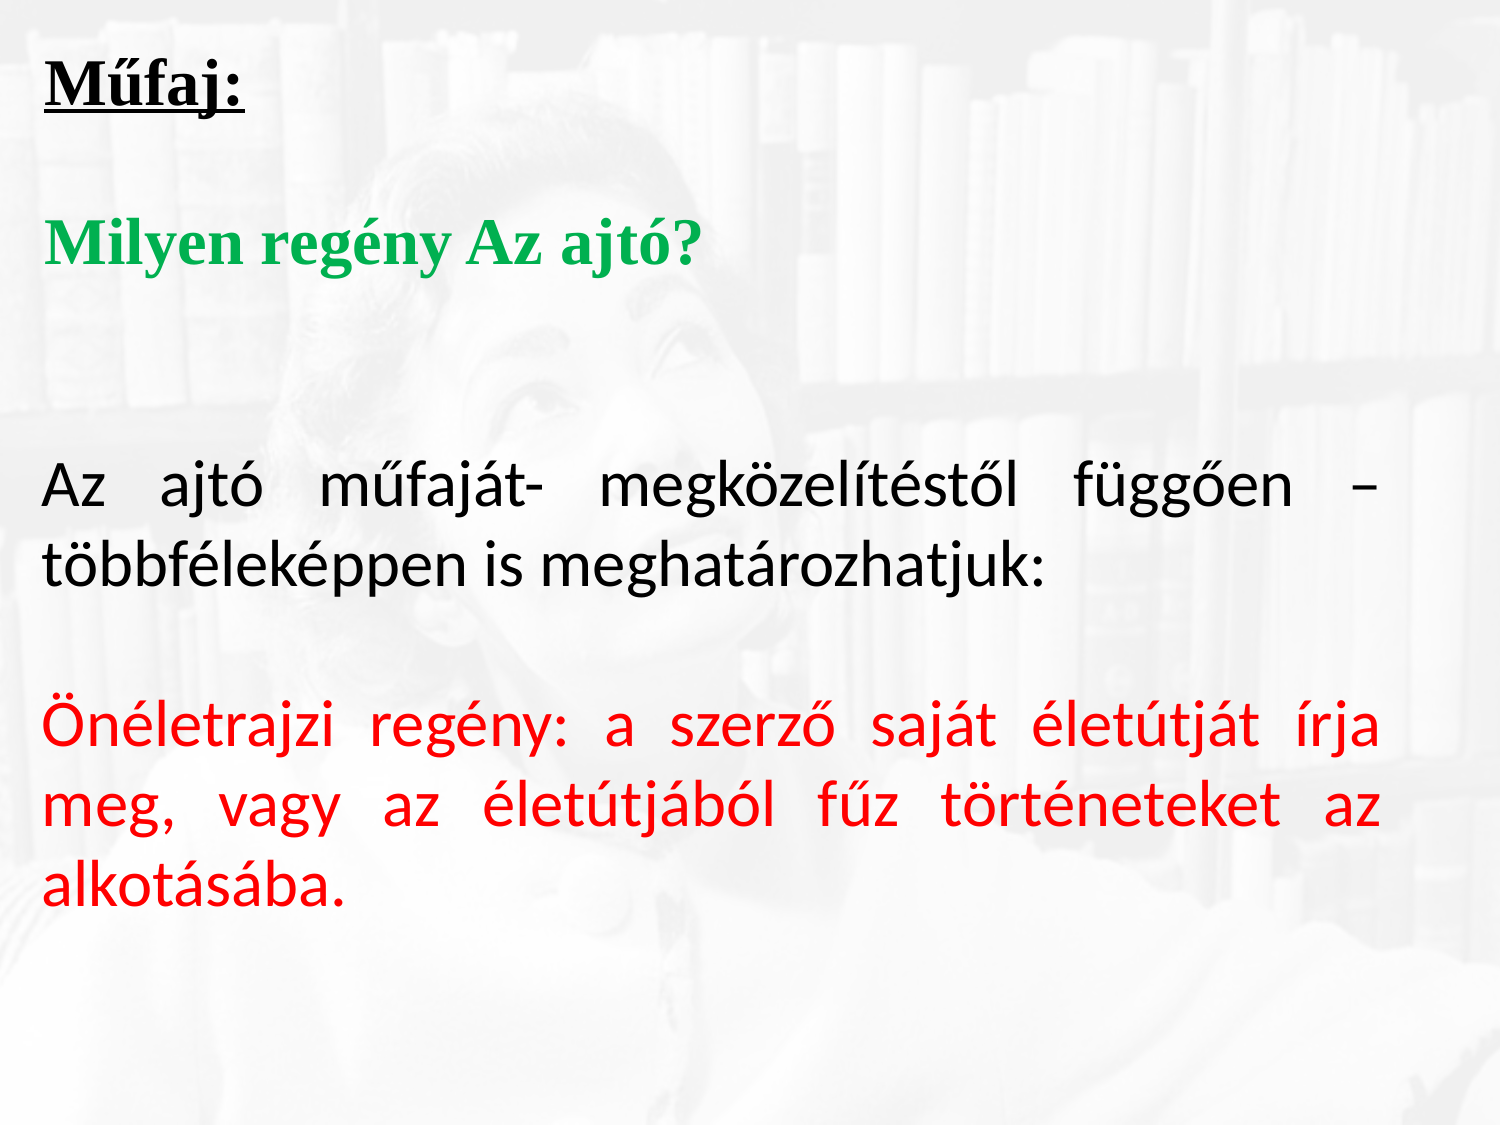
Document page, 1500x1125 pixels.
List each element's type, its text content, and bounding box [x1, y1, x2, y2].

text_box Az ajtó műfaját- megközelítéstől függően – többféleképpen is meghatározhatjuk: Önéletrajzi regény: a szerző saját életútját írja meg, vagy az életútjából fűz történeteket az alkotásába. [27, 432, 1398, 927]
list Műfaj: Milyen regény Az ajtó? [29, 30, 1425, 398]
